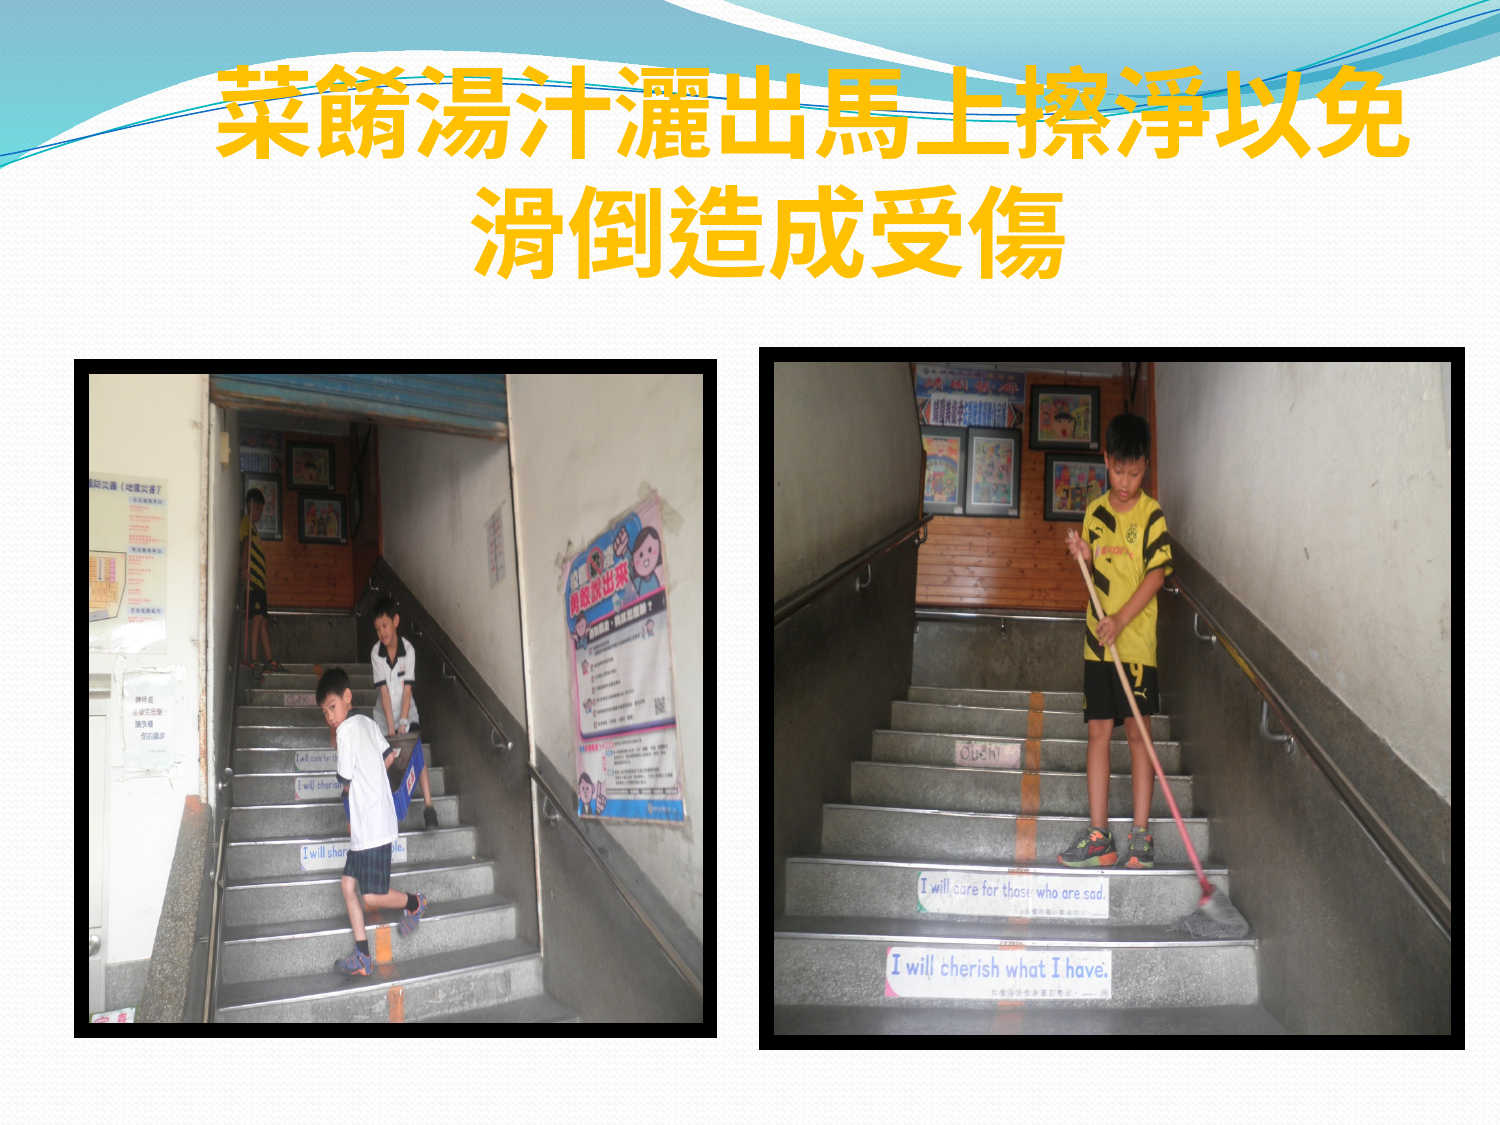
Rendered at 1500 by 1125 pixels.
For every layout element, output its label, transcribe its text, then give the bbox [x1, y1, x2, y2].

picture [773, 361, 1451, 1036]
title 菜餚湯汁灑出馬上擦淨以免滑倒造成受傷 [87, 66, 1448, 291]
picture [88, 373, 703, 1024]
